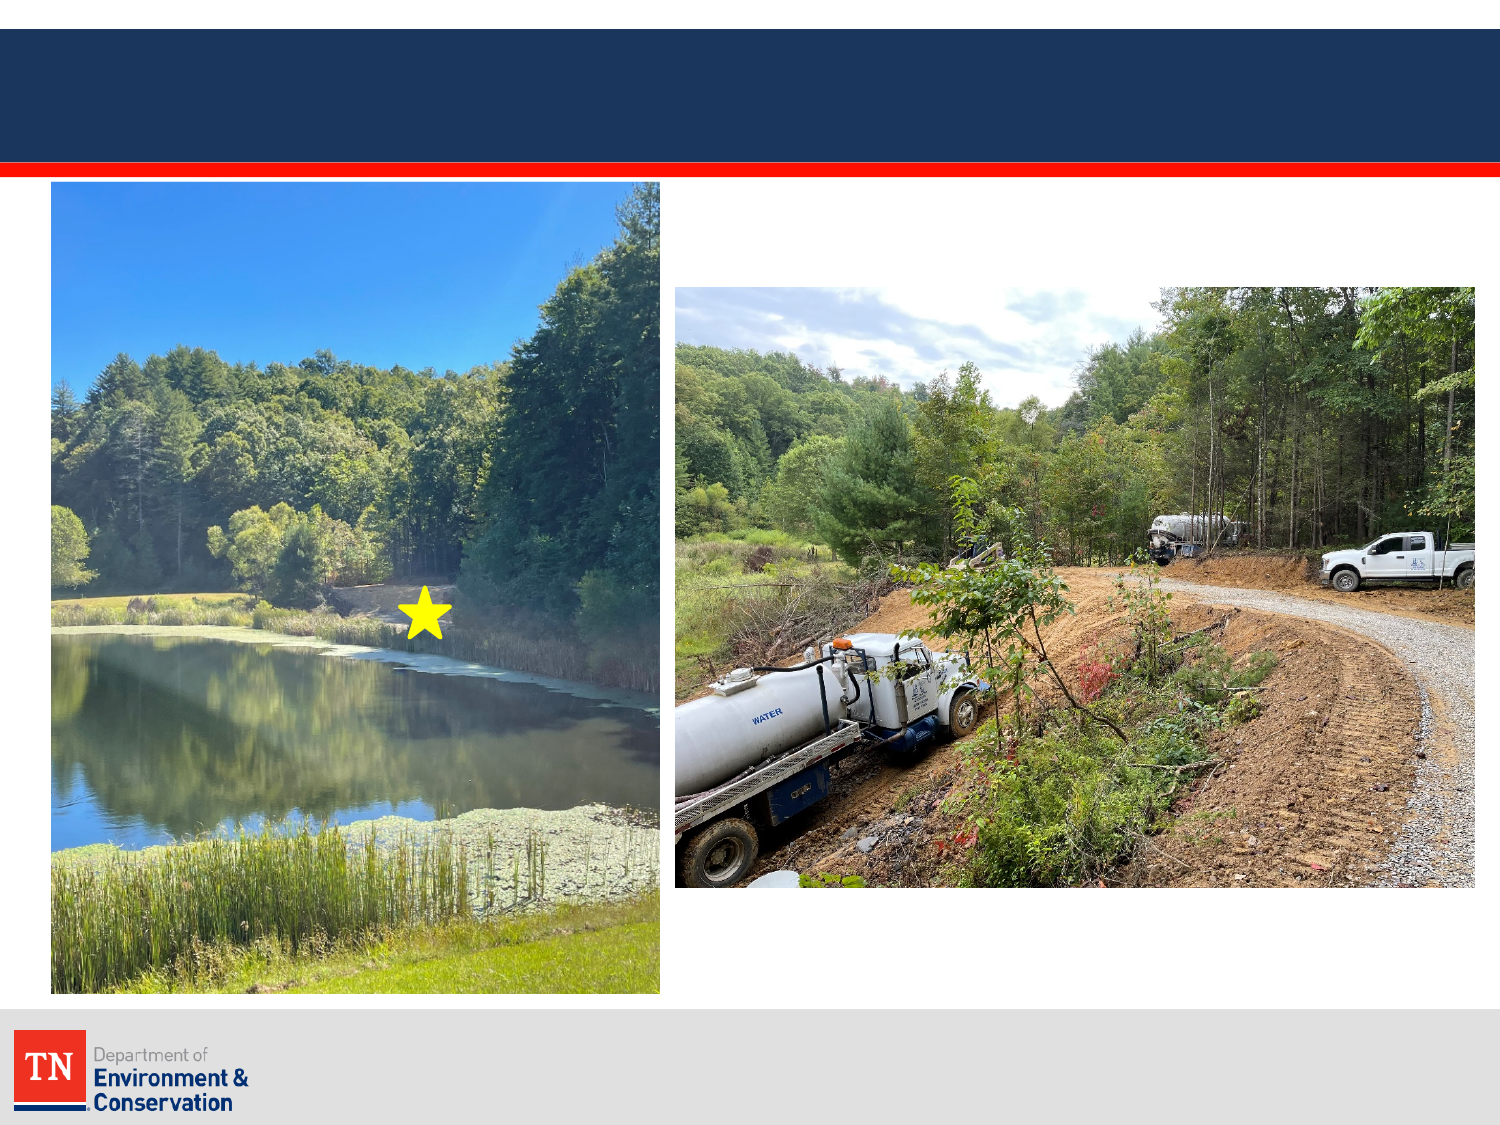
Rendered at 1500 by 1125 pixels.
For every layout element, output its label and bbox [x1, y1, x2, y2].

list [0, 282, 762, 893]
picture [51, 183, 660, 282]
picture [674, 287, 1476, 888]
picture [51, 893, 660, 993]
